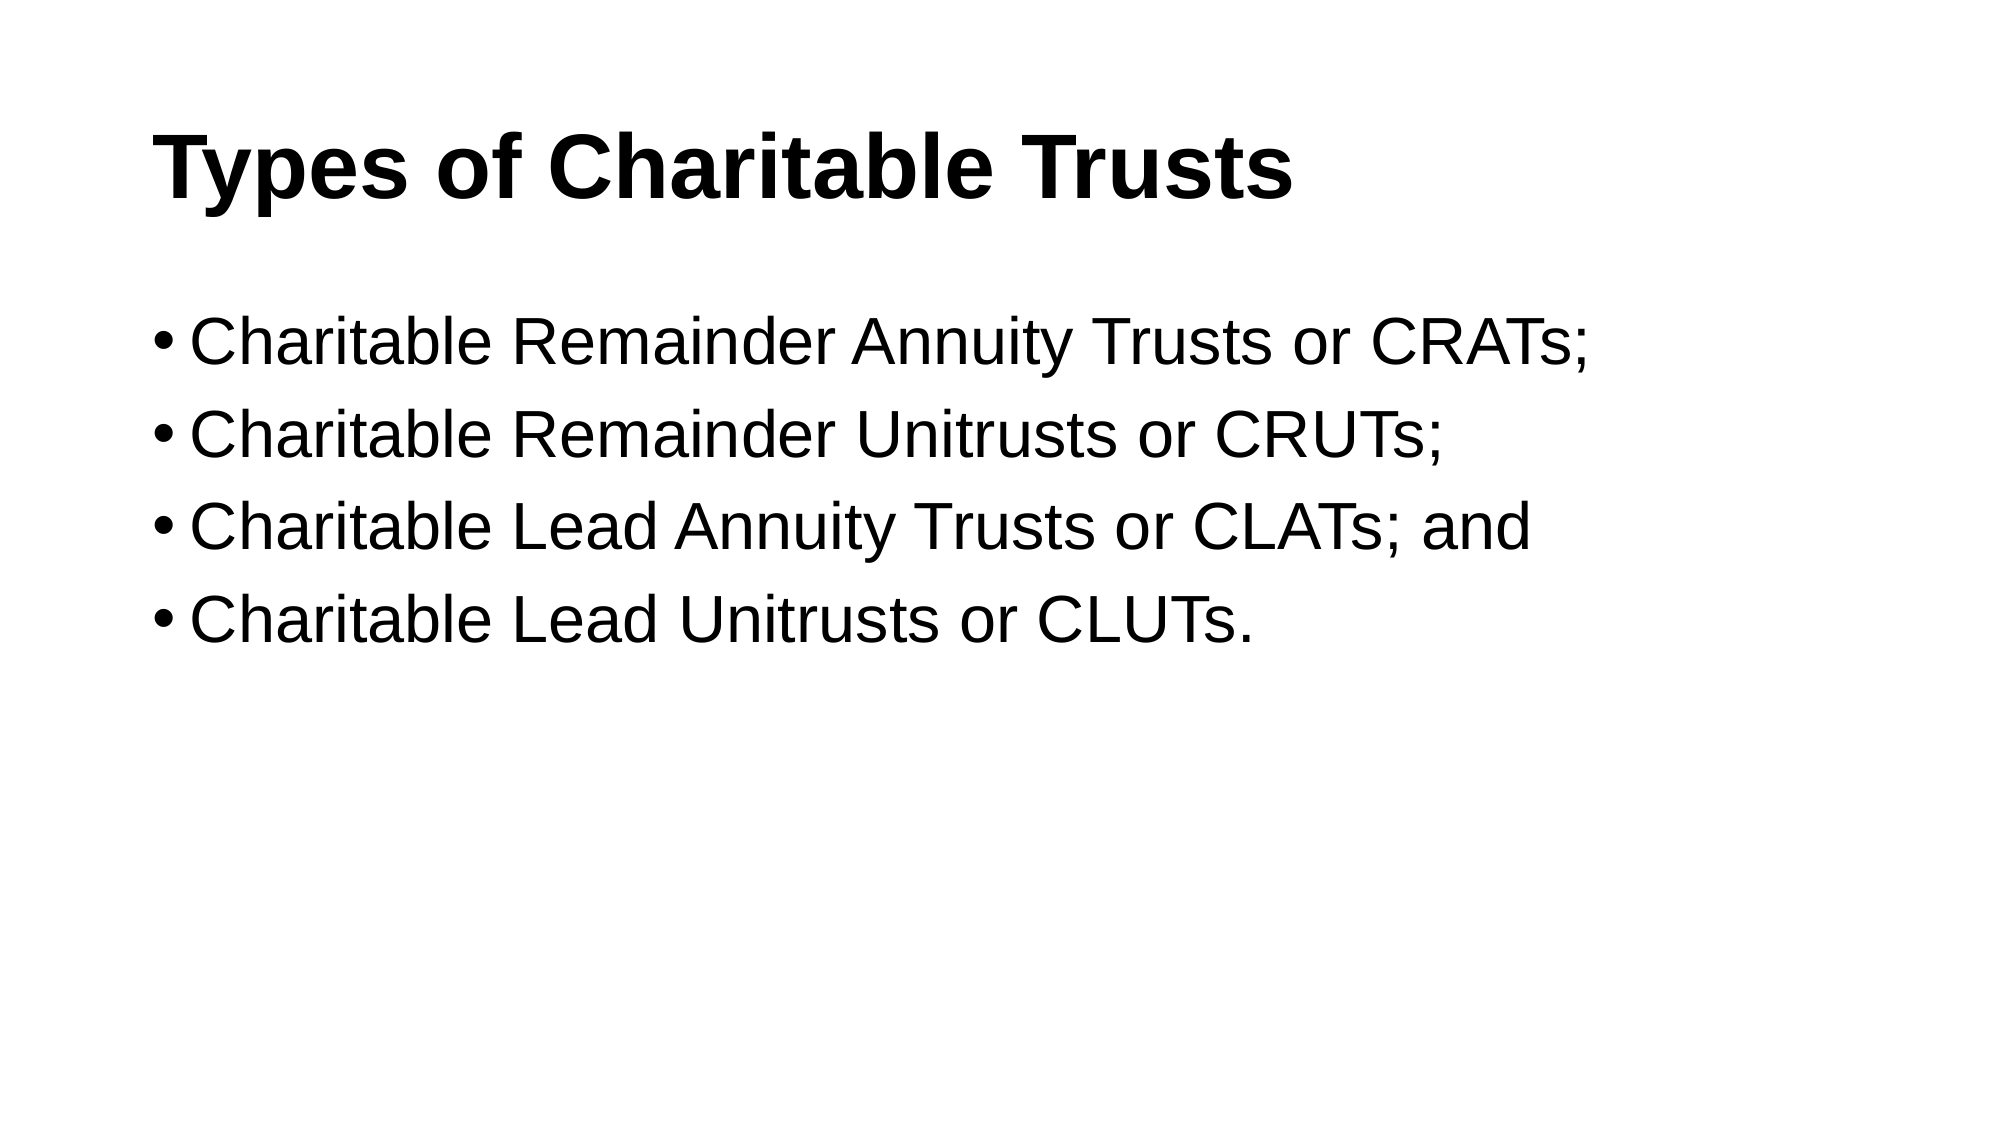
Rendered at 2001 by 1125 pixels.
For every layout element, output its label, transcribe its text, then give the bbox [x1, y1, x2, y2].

list Charitable Remainder Annuity Trusts or CRATs; Charitable Remainder Unitrusts or CRUTs; Charitable Lead Annuity Trusts or CLATs; and Charitable Lead Unitrusts or CLUTs. [137, 299, 1863, 1014]
title Types of Charitable Trusts [137, 59, 1863, 278]
